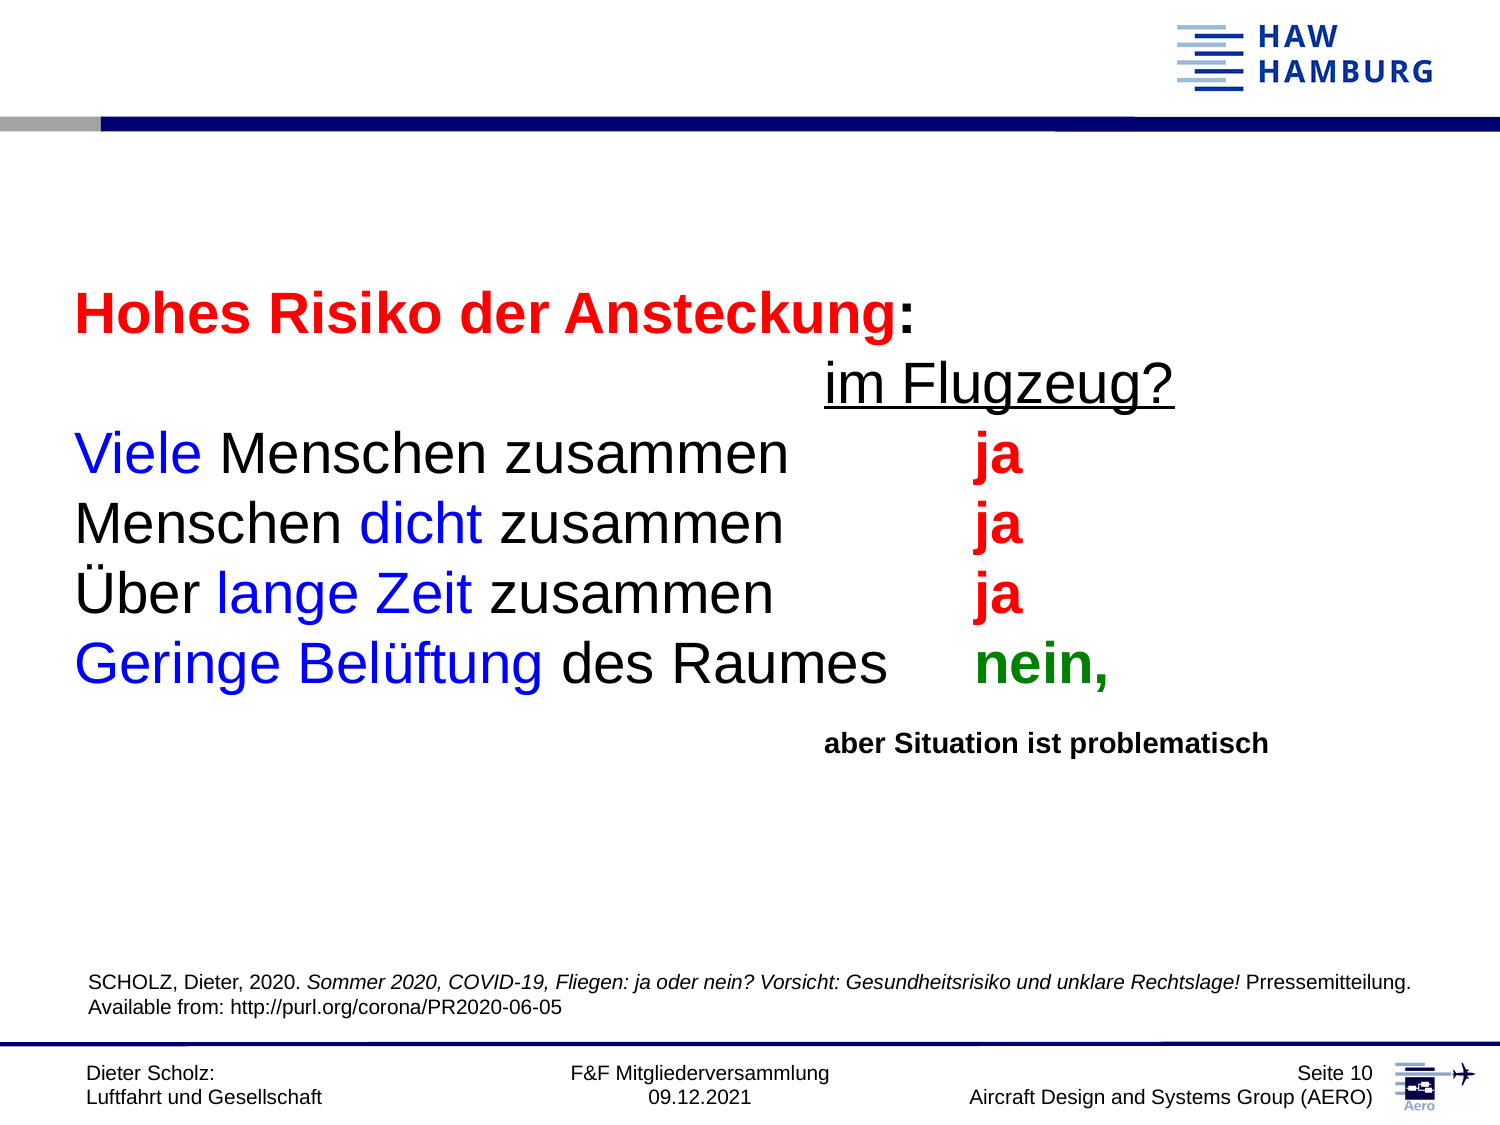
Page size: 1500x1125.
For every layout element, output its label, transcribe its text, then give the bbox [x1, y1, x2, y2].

text_box Hohes Risiko der Ansteckung: im Flugzeug? Viele Menschen zusammen ja Menschen dicht zusammen ja Über lange Zeit zusammen ja Geringe Belüftung des Raumes nein, aber Situation ist problematisch [59, 267, 1447, 773]
picture [1155, 3, 1452, 113]
text_box SCHOLZ, Dieter, 2020. Sommer 2020, COVID-19, Fliegen: ja oder nein? Vorsicht: Gesundheitsrisiko und unklare Rechtslage! Prressemitteilung. Available from: http://purl.org/corona/PR2020-06-05 [73, 961, 1460, 1027]
picture [1393, 1060, 1477, 1112]
